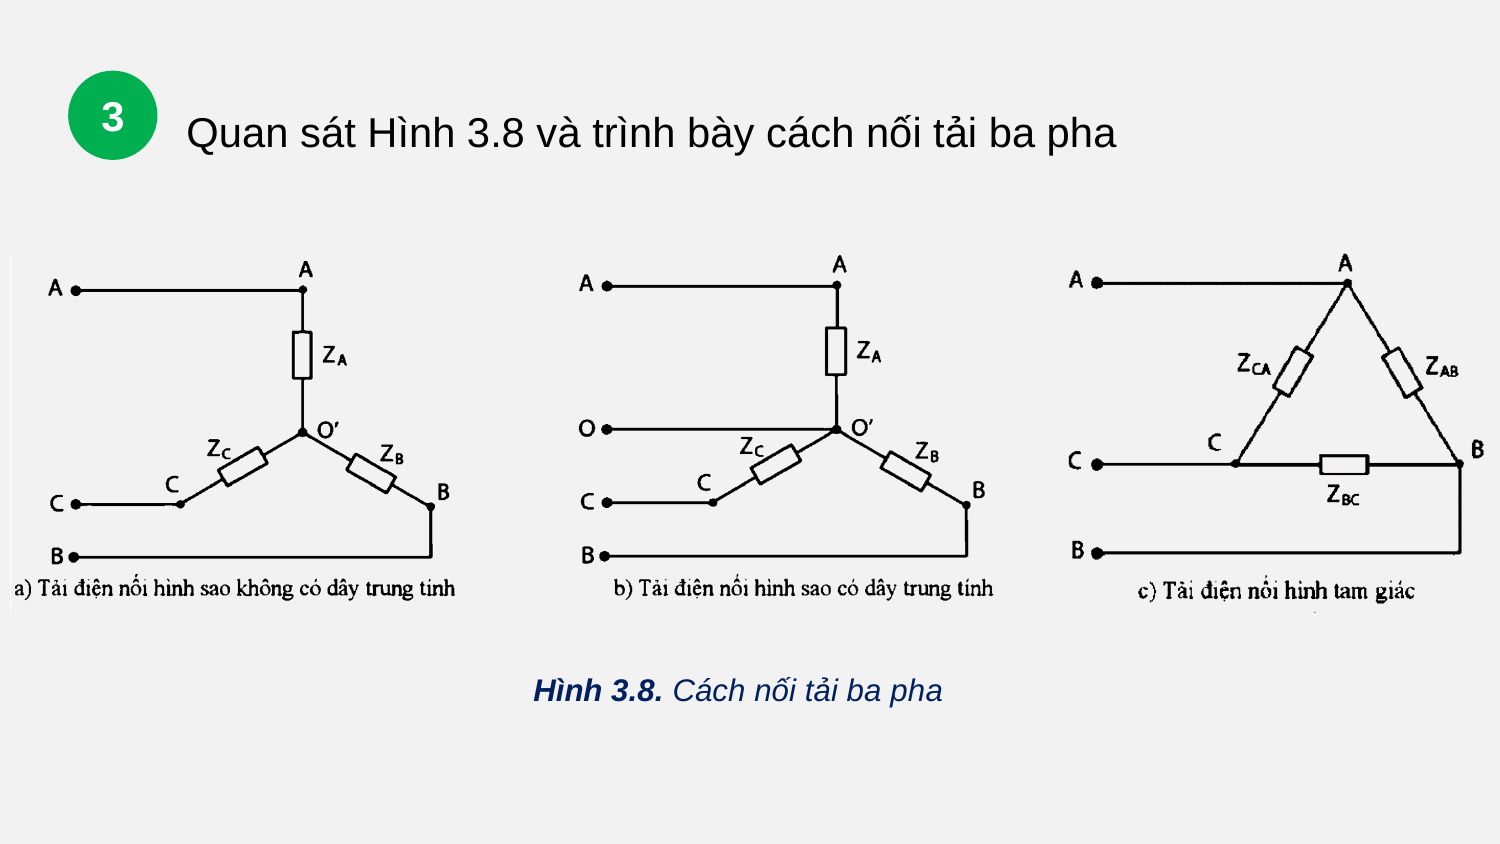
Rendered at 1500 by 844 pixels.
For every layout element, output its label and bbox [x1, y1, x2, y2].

text_box [9, 213, 1500, 716]
text_box [67, 70, 1417, 161]
